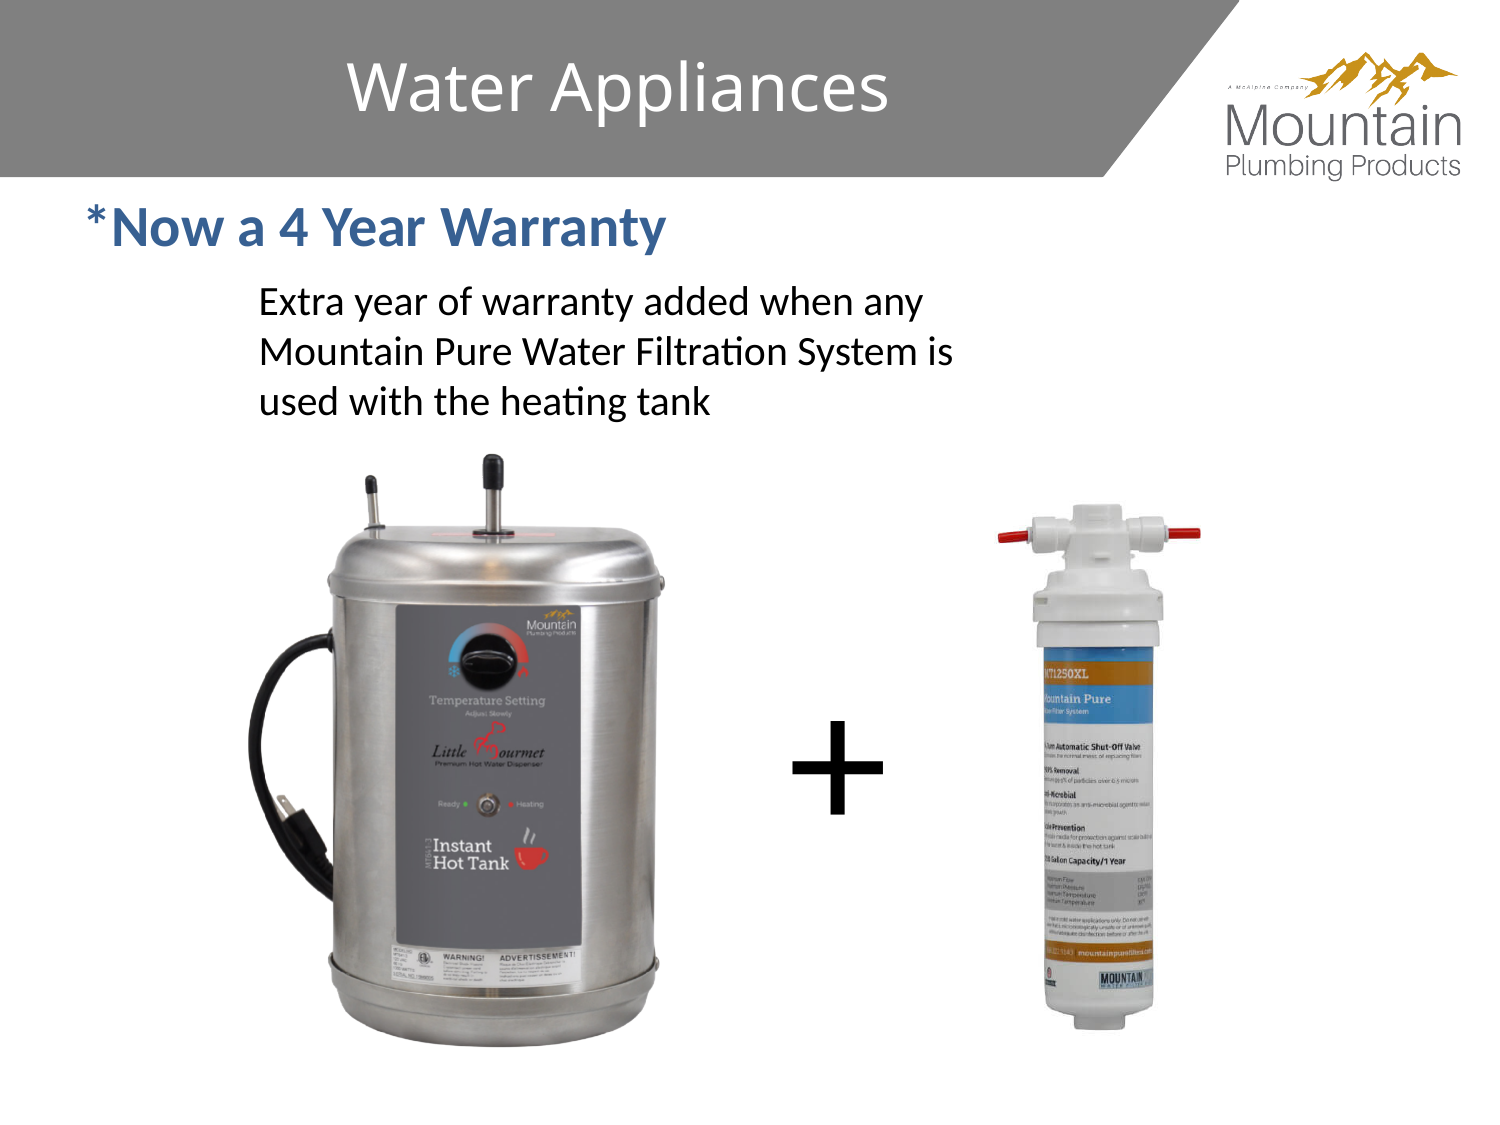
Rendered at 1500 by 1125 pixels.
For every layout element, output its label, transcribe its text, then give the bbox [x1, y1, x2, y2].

text_box Water Appliances [0, 37, 1238, 133]
text_box + [773, 624, 949, 880]
picture [1212, 37, 1475, 196]
text_box *Now a 4 Year Warranty [0, 180, 750, 266]
picture [224, 434, 706, 1073]
text_box Extra year of warranty added when any Mountain Pure Water Filtration System is used with the heating tank [243, 266, 994, 431]
picture [993, 499, 1202, 1040]
